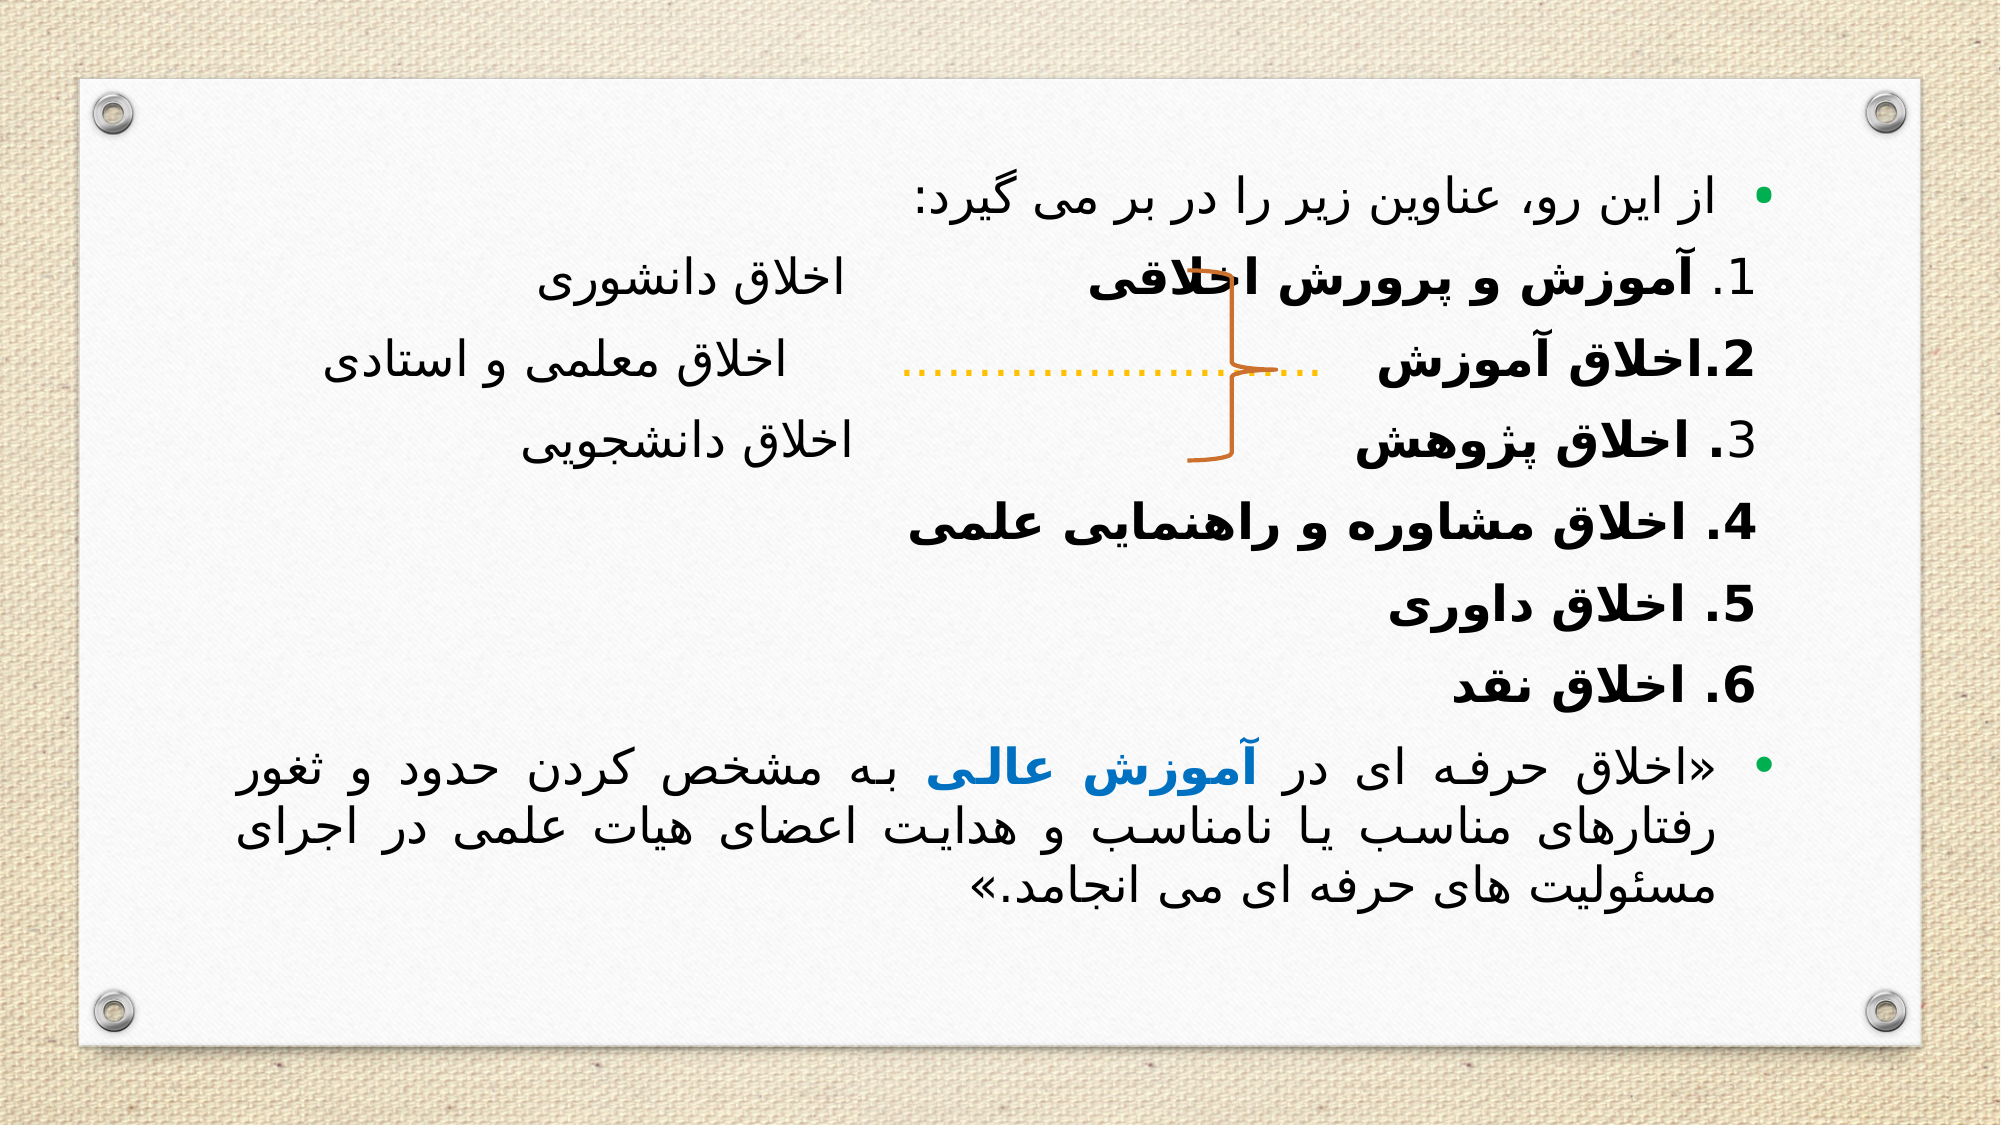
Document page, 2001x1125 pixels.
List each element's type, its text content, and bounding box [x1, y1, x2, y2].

list از این رو، عناوین زیر را در بر می گیرد: 1. آموزش و پرورش اخلاقی اخلاق دانشوری 2.اخلاق آموزش ........................... اخلاق معلمی و استادی 3. اخلاق پژوهش اخلاق دانشجویی 4. اخلاق مشاوره و راهنمایی علمی 5. اخلاق داوری 6. اخلاق نقد «اخلاق حرفه ای در آموزش عالی به مشخص کردن حدود و ثغور رفتارهای مناسب یا نامناسب و هدایت اعضای هیات علمی در اجرای مسئولیت های حرفه ای می انجامد.» [212, 156, 1789, 925]
picture [0, 0, 2001, 1125]
text_box [1187, 268, 1279, 463]
